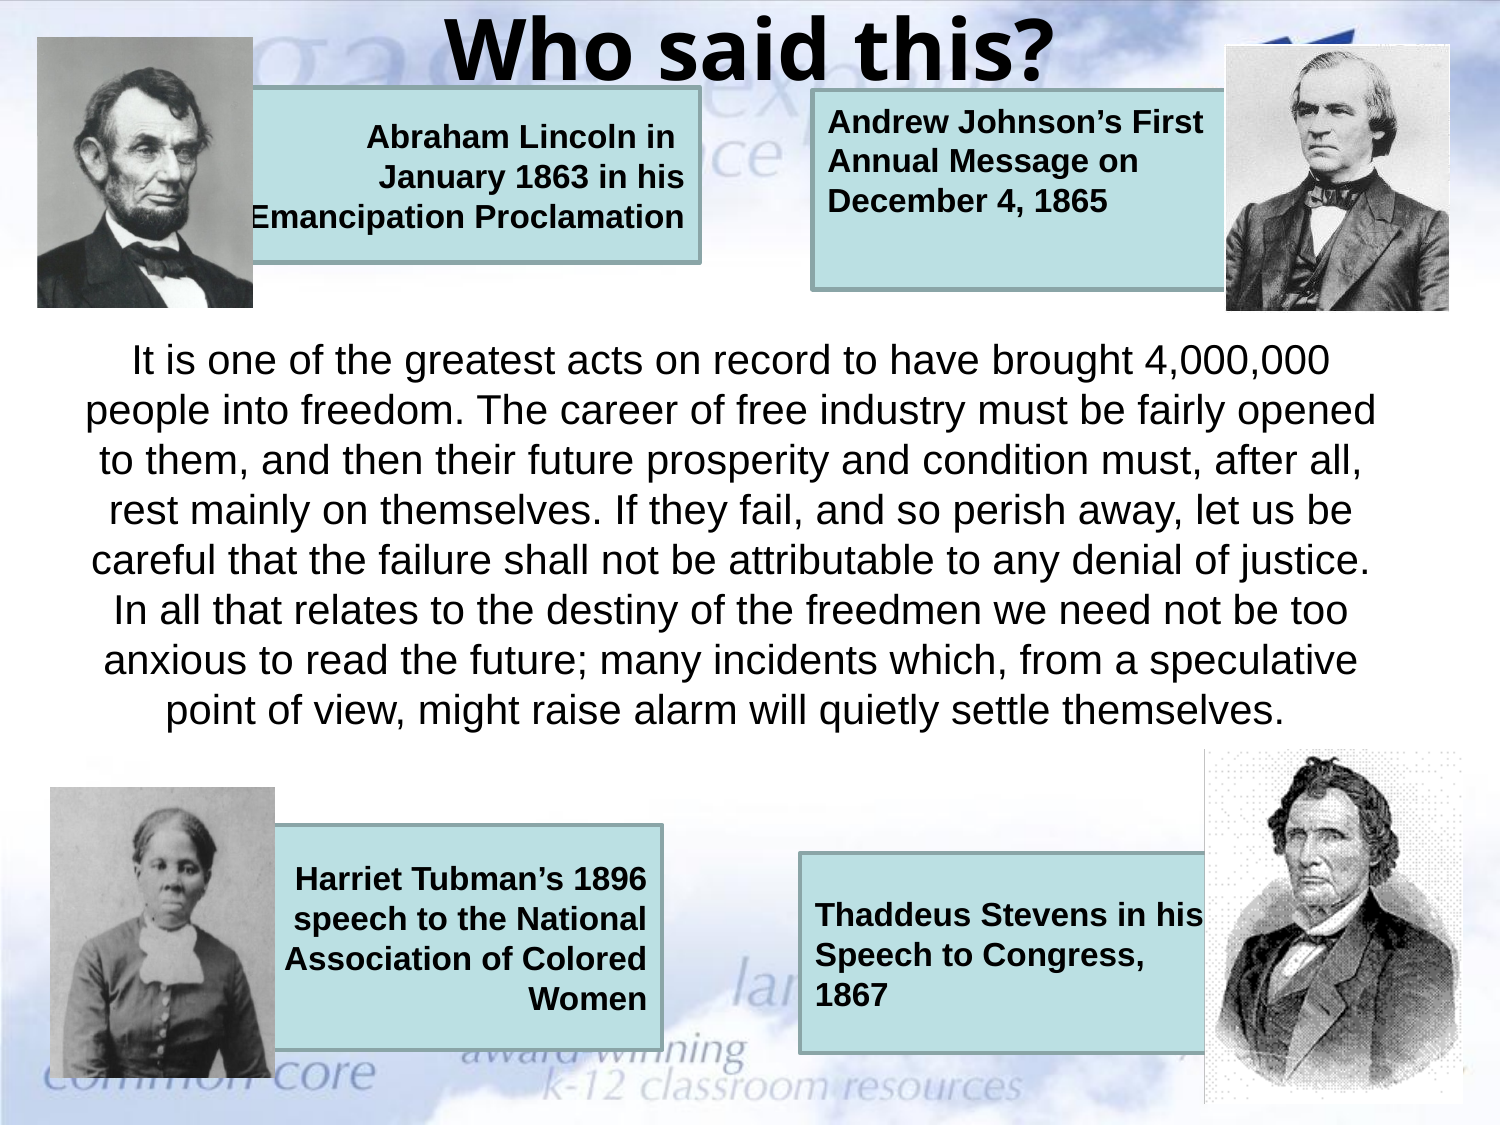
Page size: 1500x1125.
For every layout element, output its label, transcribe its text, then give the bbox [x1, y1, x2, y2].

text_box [799, 749, 1463, 1104]
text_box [49, 787, 663, 1078]
text_box Who said this? [74, 0, 1425, 105]
list It is one of the greatest acts on record to have brought 4,000,000 people into freedom. The career of free industry must be fairly opened to them, and then their future prosperity and condition must, after all, rest mainly on themselves. If they fail, and so perish away, let us be careful that the failure shall not be attributable to any denial of justice. In all that relates to the destiny of the freedmen we need not be too anxious to read the future; many incidents which, from a speculative point of view, might raise alarm will quietly settle themselves. [62, 324, 1400, 838]
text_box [37, 37, 701, 309]
picture [0, 0, 1500, 1125]
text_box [812, 44, 1451, 313]
